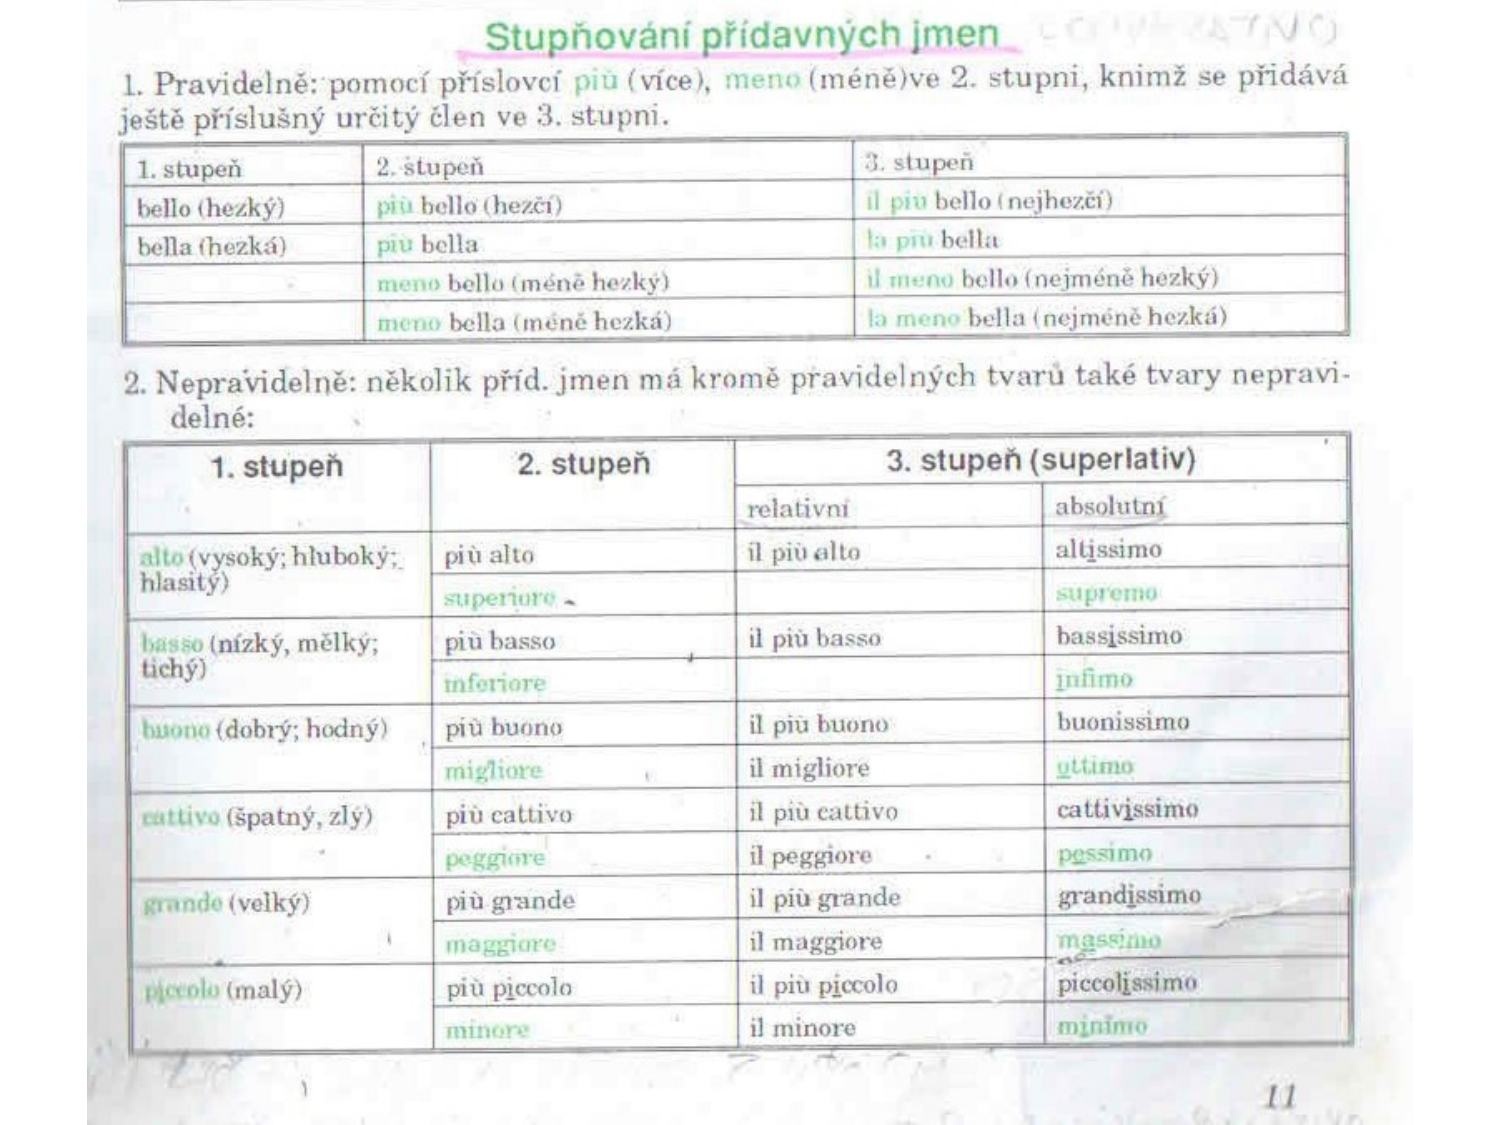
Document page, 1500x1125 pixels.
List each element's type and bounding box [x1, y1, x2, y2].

picture [87, 0, 1413, 1125]
